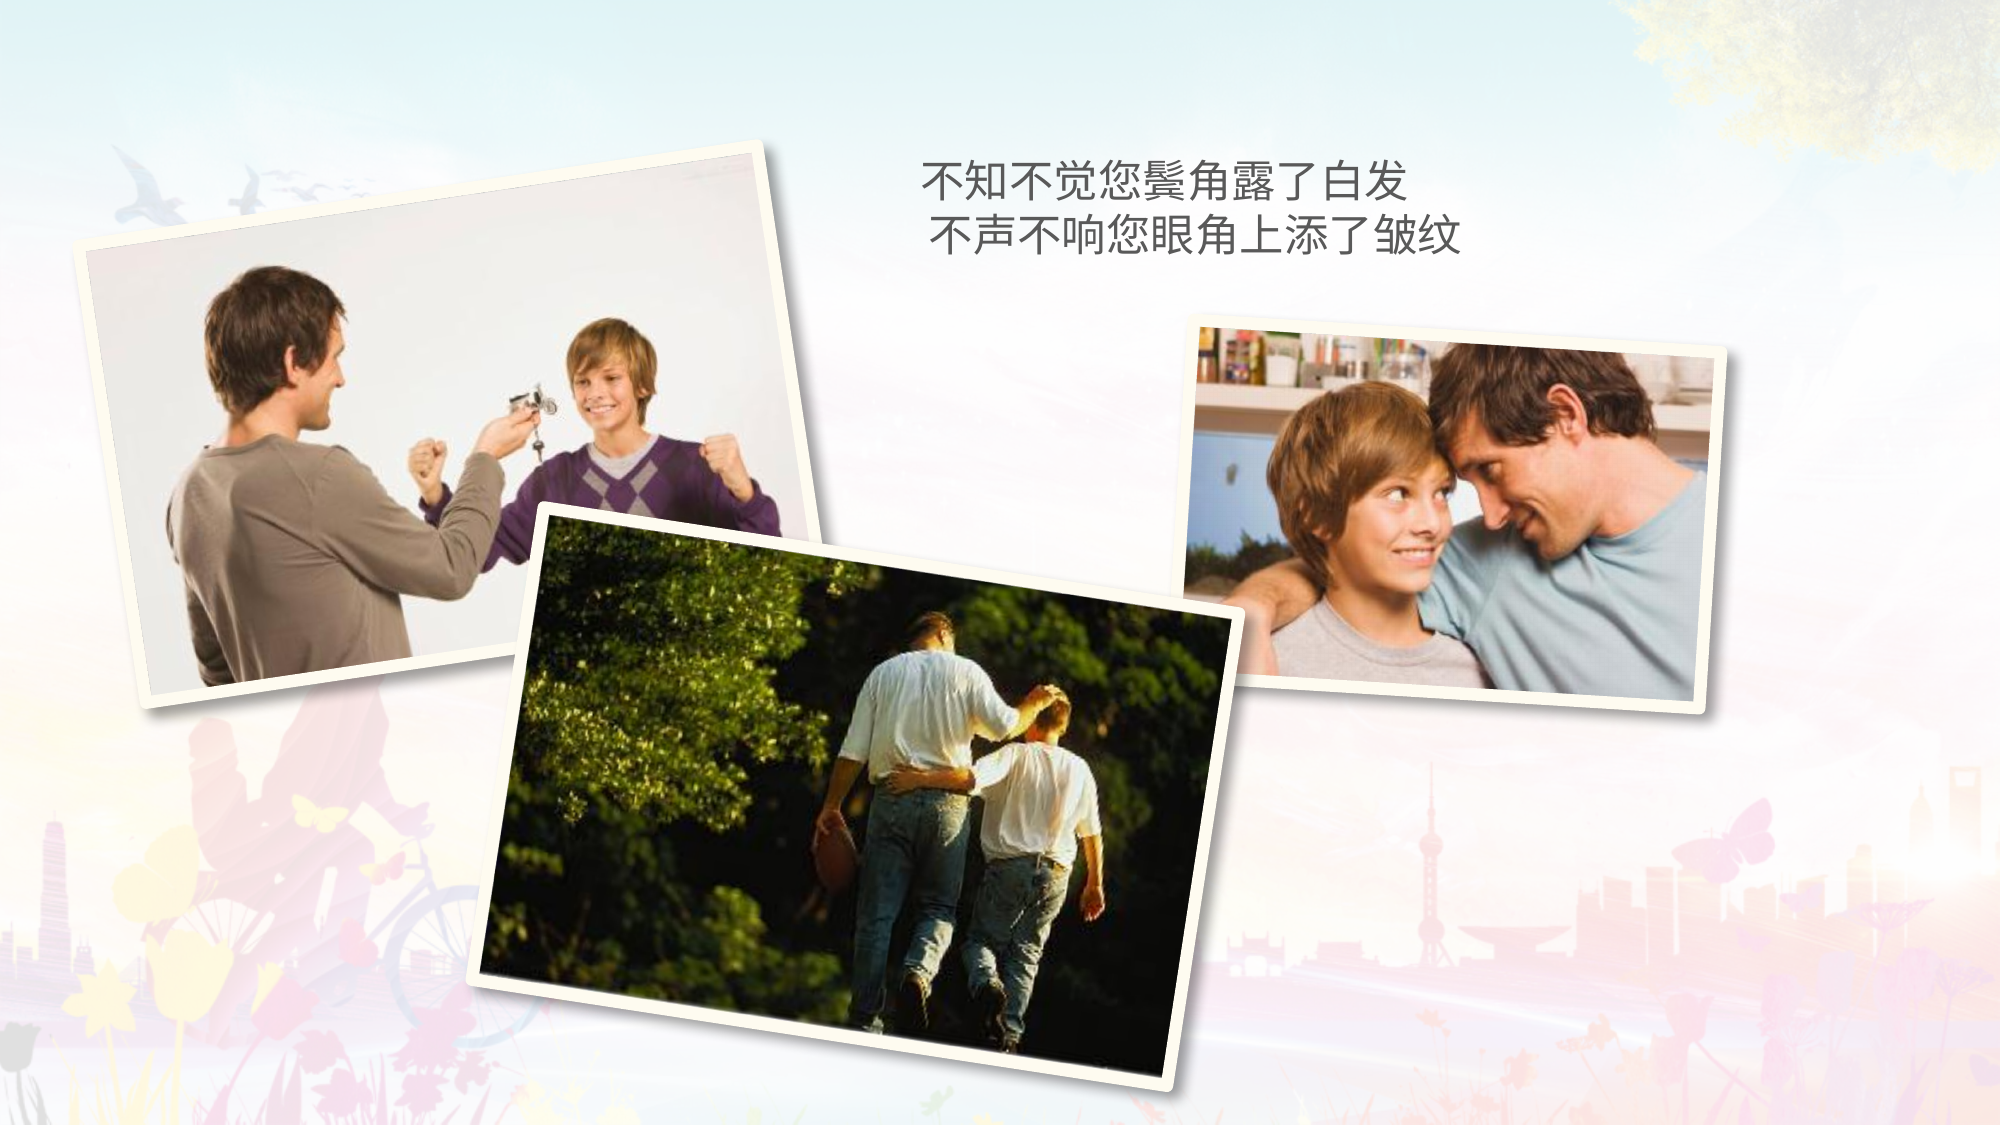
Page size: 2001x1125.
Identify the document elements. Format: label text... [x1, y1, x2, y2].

text_box 不知不觉您鬓角露了白发 不声不响您眼角上添了皱纹 [853, 146, 1478, 268]
picture [0, 0, 2000, 1125]
